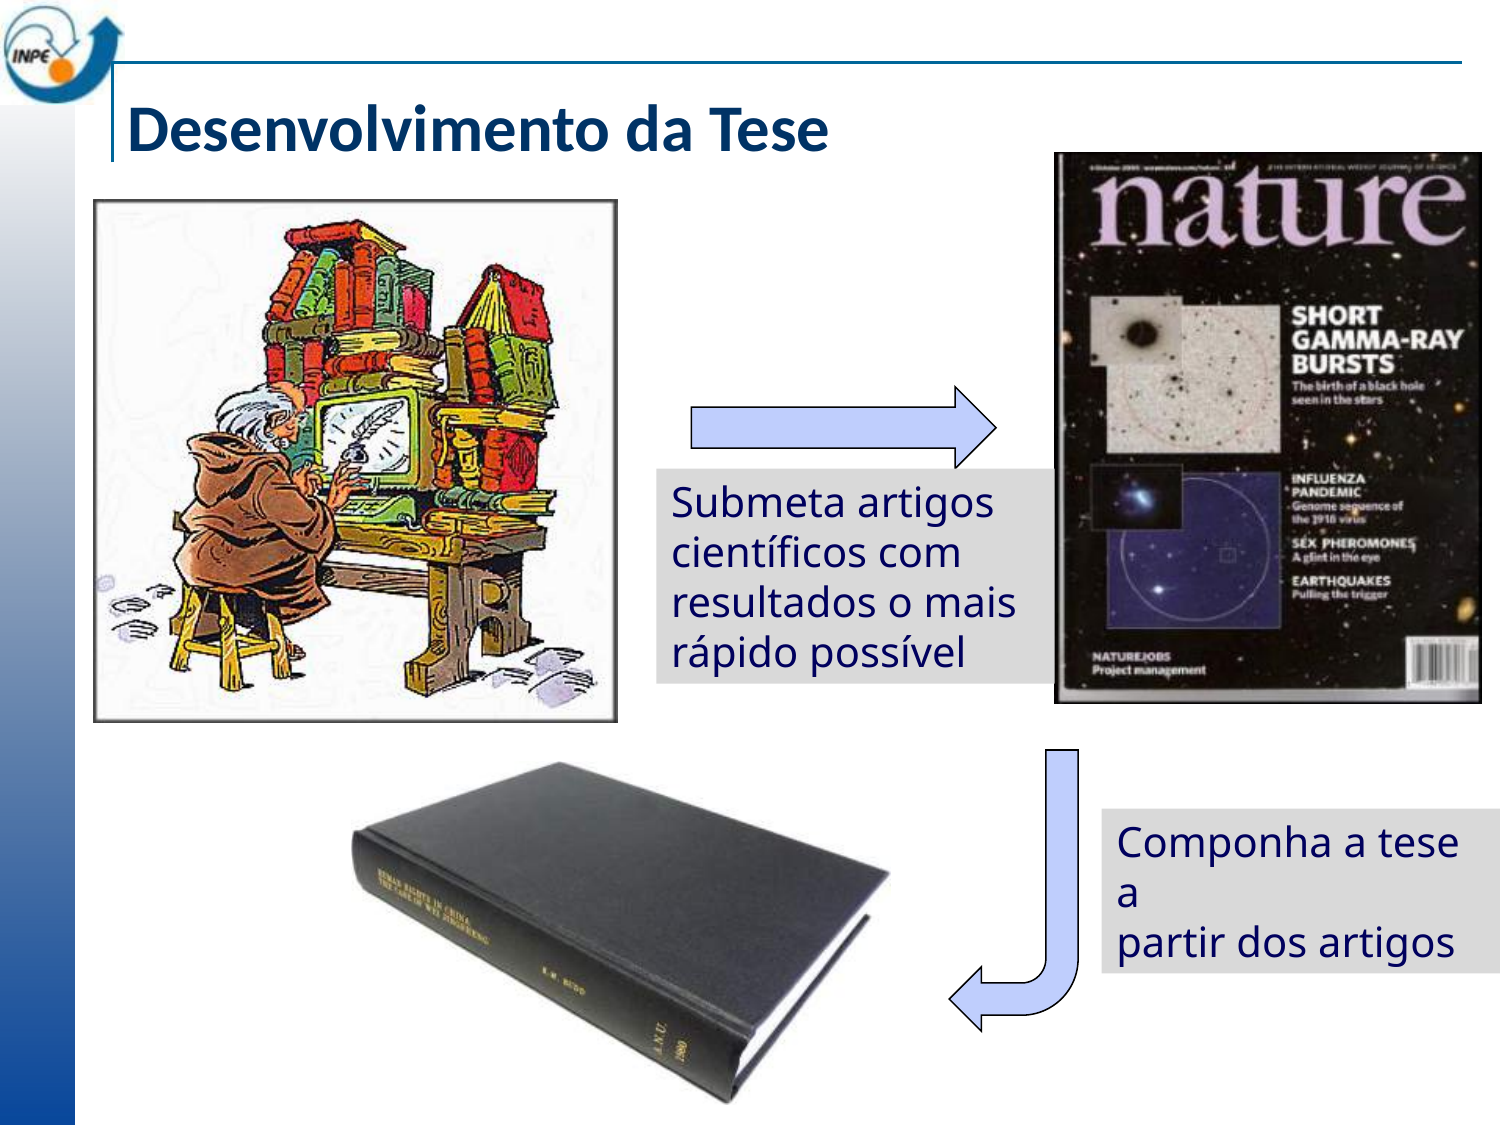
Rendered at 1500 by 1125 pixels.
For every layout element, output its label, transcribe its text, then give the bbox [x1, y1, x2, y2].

title Desenvolvimento da Tese [112, 62, 1450, 188]
picture [93, 198, 618, 723]
text_box [691, 386, 997, 468]
picture [1054, 152, 1482, 704]
text_box [949, 750, 1079, 1032]
picture [351, 761, 891, 1105]
text_box Componha a tese a partir dos artigos [1101, 808, 1500, 974]
text_box Submeta artigos científicos com resultados o mais rápido possível [656, 468, 1049, 684]
picture [0, 0, 125, 105]
